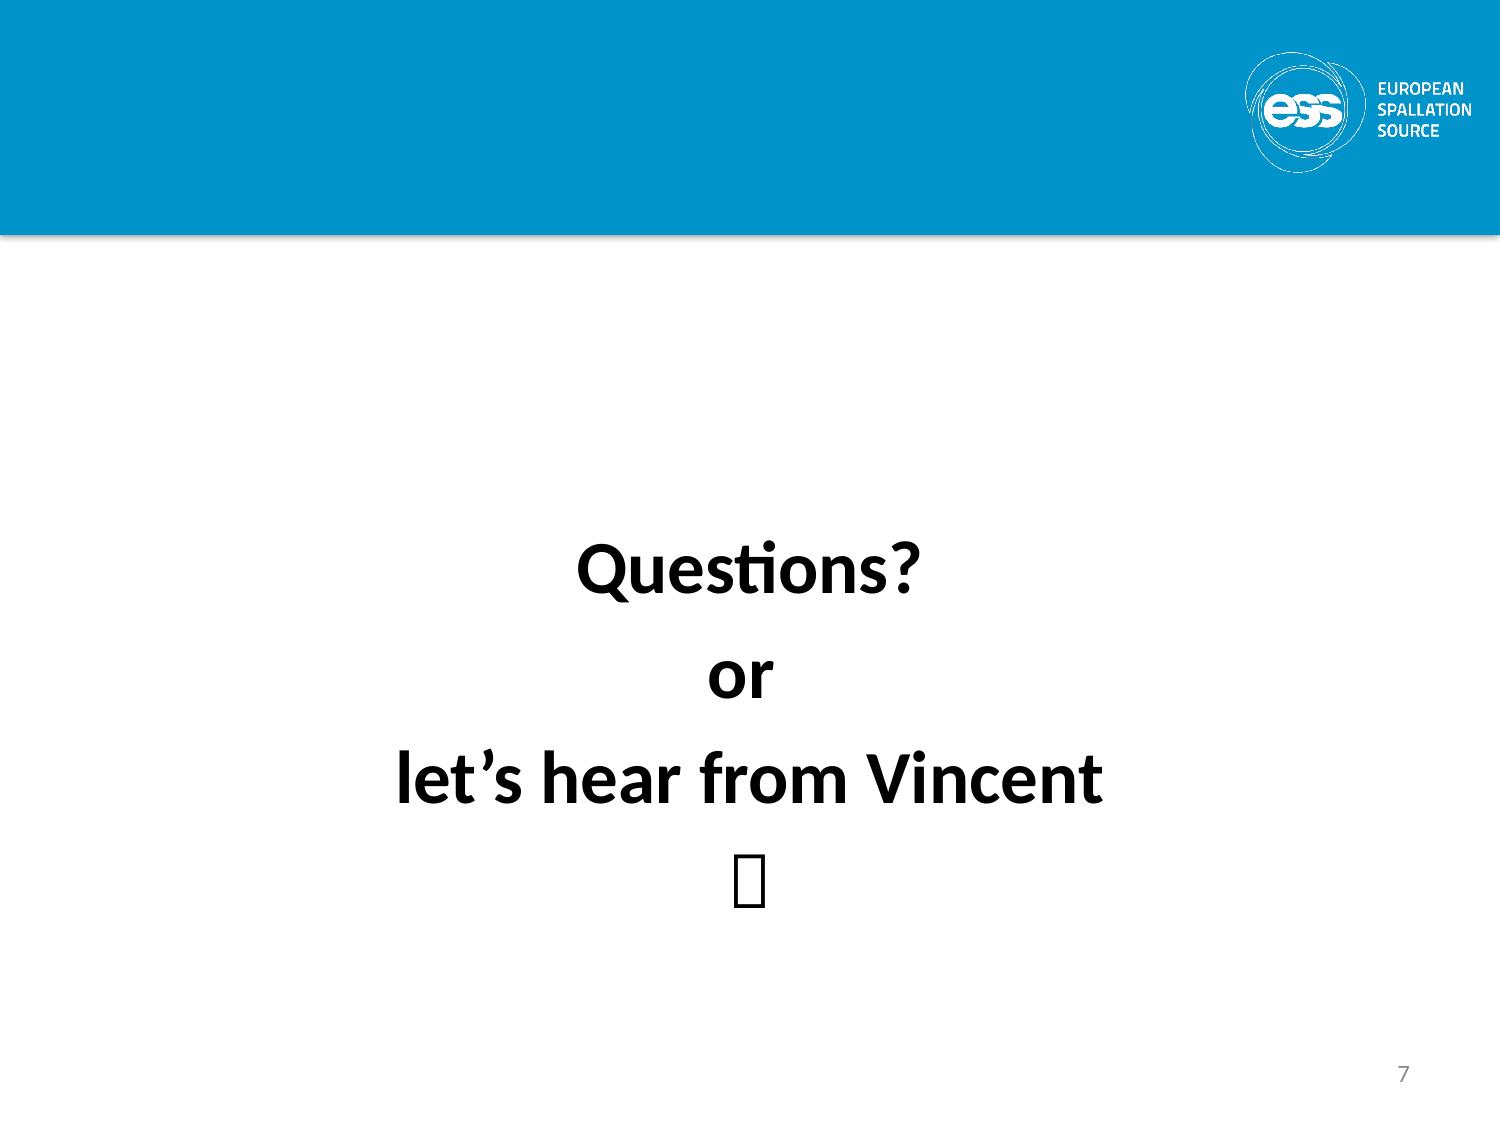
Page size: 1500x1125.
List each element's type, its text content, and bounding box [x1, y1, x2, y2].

picture [1398, 109, 1406, 115]
picture [1443, 86, 1450, 93]
picture [1422, 125, 1428, 134]
picture [1436, 104, 1444, 115]
picture [1379, 83, 1385, 94]
picture [1432, 125, 1438, 136]
picture [1264, 94, 1342, 127]
list Questions? or let’s hear from Vincent  [75, 262, 1425, 1005]
picture [1454, 83, 1458, 94]
picture [1418, 104, 1423, 115]
picture [1400, 83, 1407, 94]
picture [1389, 104, 1393, 115]
picture [1409, 104, 1415, 115]
slide_number 7 [1074, 1042, 1425, 1103]
picture [1423, 83, 1430, 94]
